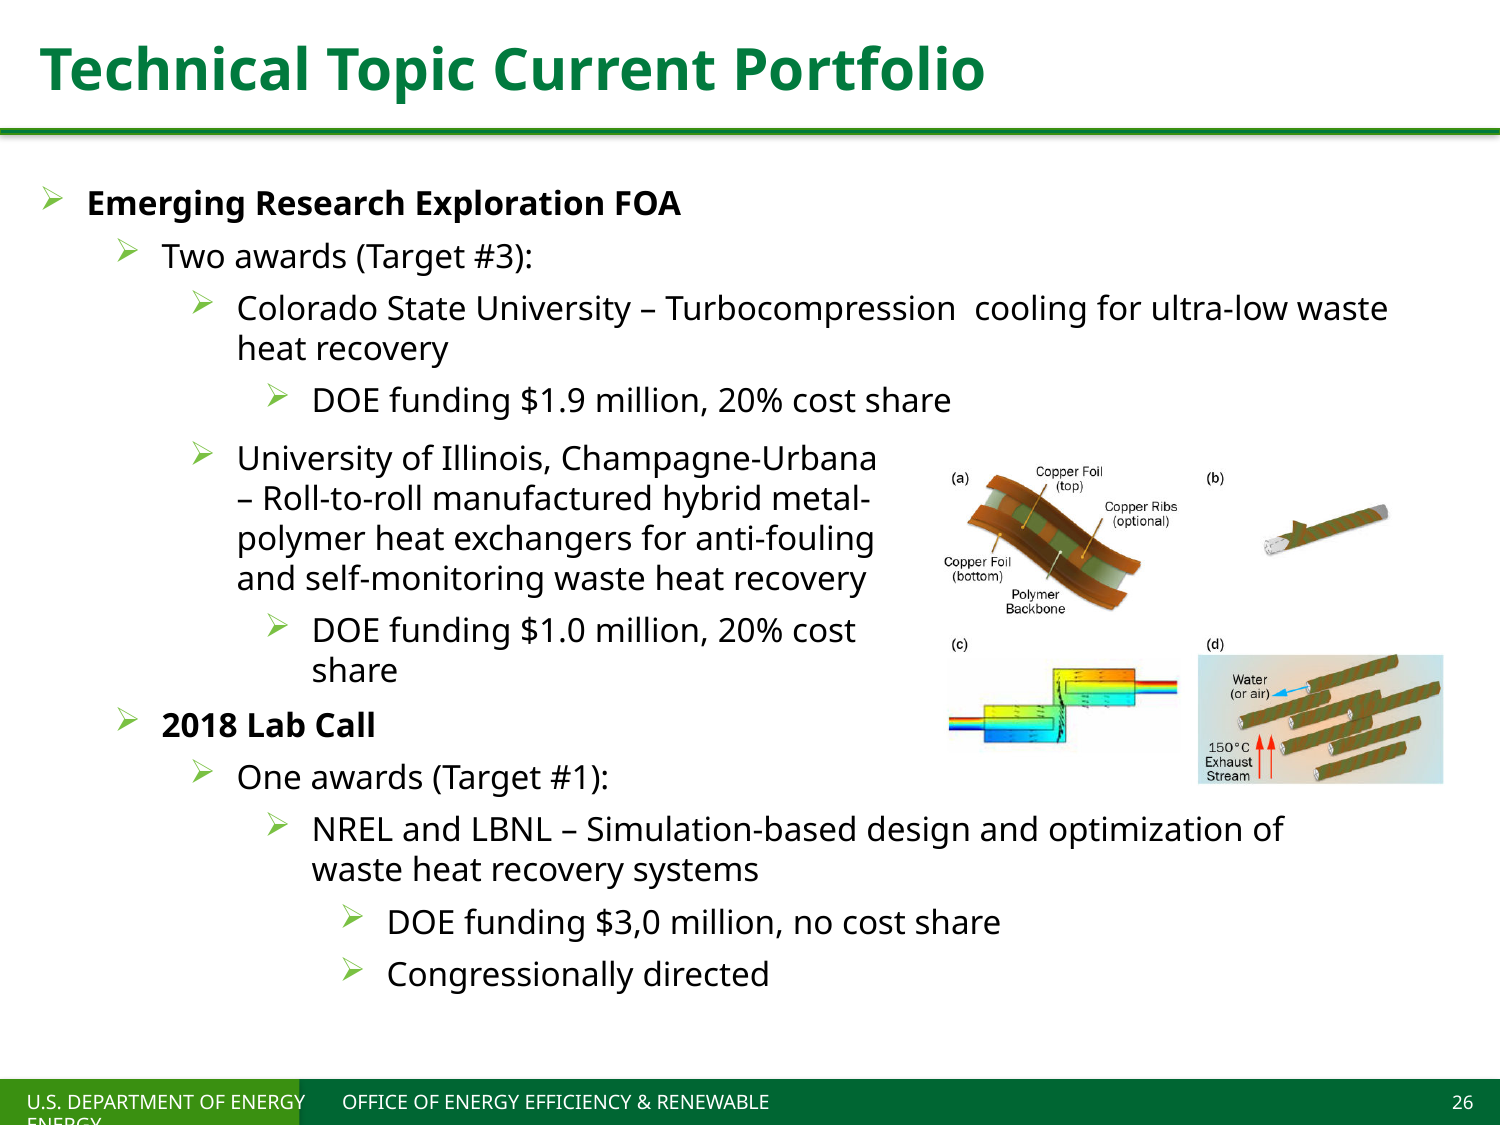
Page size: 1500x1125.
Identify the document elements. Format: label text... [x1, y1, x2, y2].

picture [937, 456, 1447, 788]
text_box Emerging Research Exploration FOA Two awards (Target #3): Colorado State University – Turbocompression cooling for ultra-low waste heat recovery DOE funding $1.9 million, 20% cost share [24, 174, 1450, 427]
title Technical Topic Current Portfolio [24, 0, 1475, 134]
text_box 2018 Lab Call One awards (Target #1): NREL and LBNL – Simulation-based design and optimization of waste heat recovery systems DOE funding $3,0 million, no cost share Congressionally directed [99, 696, 1375, 1054]
text_box University of Illinois, Champagne-Urbana – Roll-to-roll manufactured hybrid metal-polymer heat exchangers for anti-fouling and self-monitoring waste heat recovery DOE funding $1.0 million, 20% cost share [24, 429, 909, 750]
